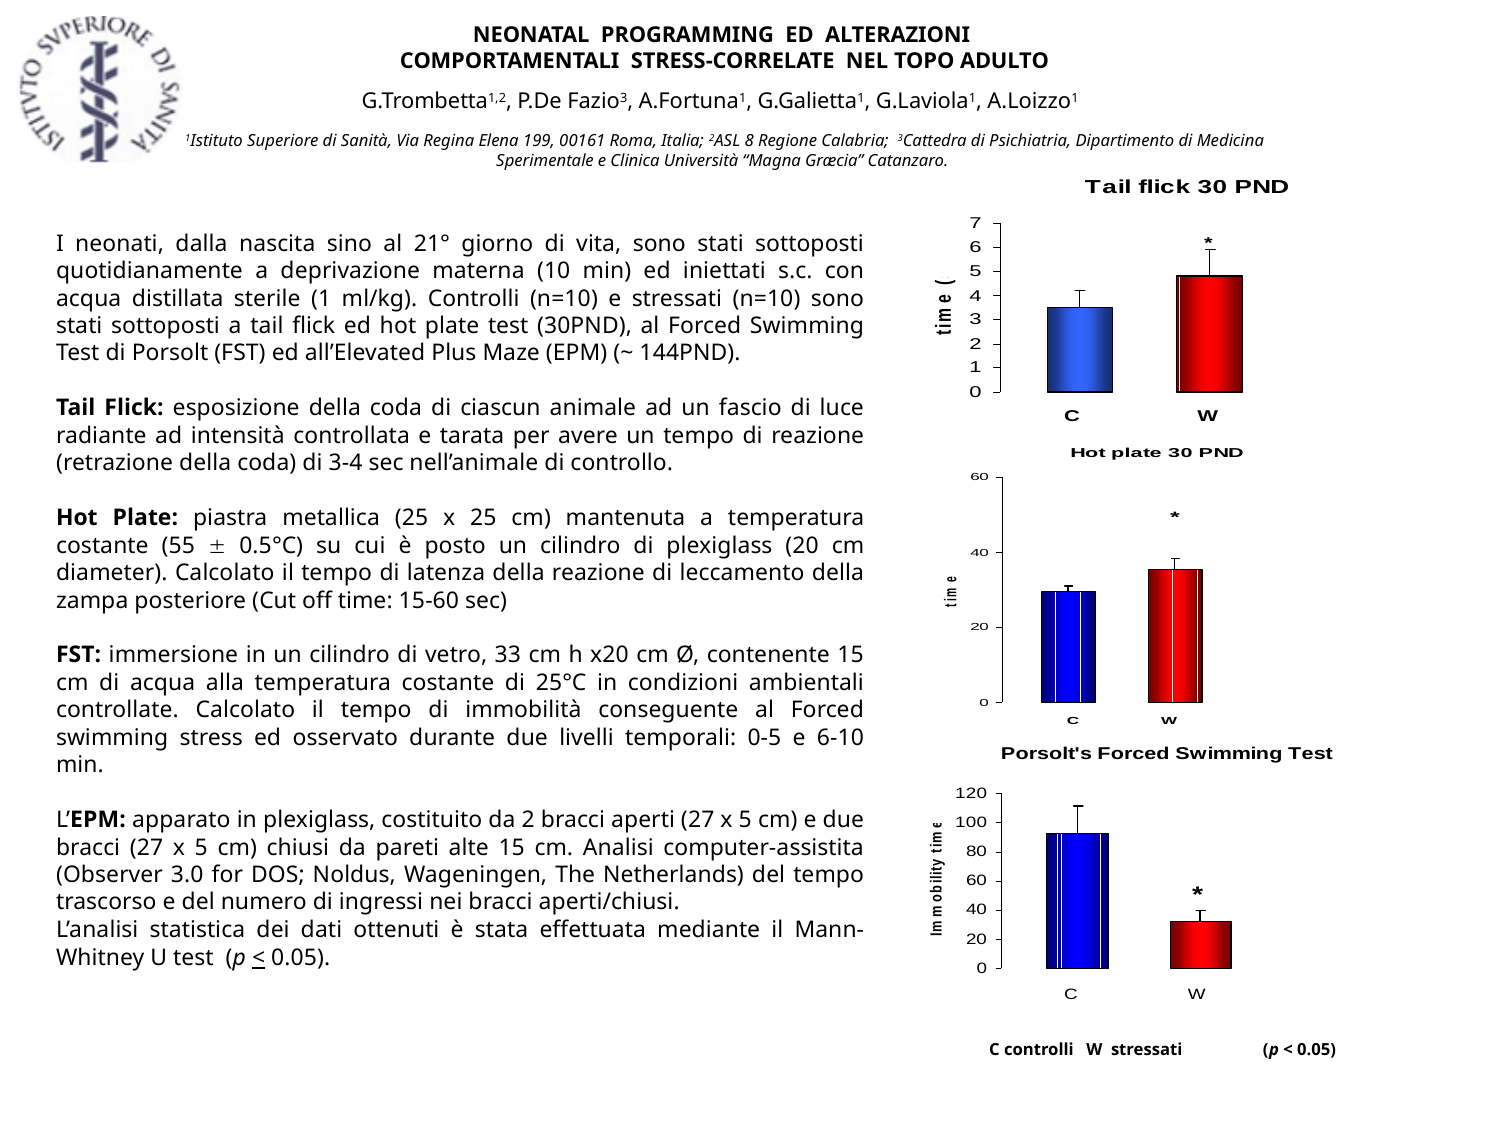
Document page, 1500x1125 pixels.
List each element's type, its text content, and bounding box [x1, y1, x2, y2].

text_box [911, 160, 1463, 445]
text_box I neonati, dalla nascita sino al 21° giorno di vita, sono stati sottoposti quotidianamente a deprivazione materna (10 min) ed iniettati s.c. con acqua distillata sterile (1 ml/kg). Controlli (n=10) e stressati (n=10) sono stati sottoposti a tail flick ed hot plate test (30PND), al Forced Swimming Test di Porsolt (FST) ed all’Elevated Plus Maze (EPM) (~ 144PND). Tail Flick: esposizione della coda di ciascun animale ad un fascio di luce radiante ad intensità controllata e tarata per avere un tempo di reazione (retrazione della coda) di 3-4 sec nell’animale di controllo. Hot Plate: piastra metallica (25 x 25 cm) mantenuta a temperatura costante (55  0.5°C) su cui è posto un cilindro di plexiglass (20 cm diameter). Calcolato il tempo di latenza della reazione di leccamento della zampa posteriore (Cut off time: 15-60 sec) FST: immersione in un cilindro di vetro, 33 cm h x20 cm Ø, contenente 15 cm di acqua alla temperatura costante di 25°C in condizioni ambientali controllate. Calcolato il tempo di immobilità conseguente al Forced swimming stress ed osservato durante due livelli temporali: 0-5 e 6-10 min. L’EPM: apparato in plexiglass, costituito da 2 bracci aperti (27 x 5 cm) e due bracci (27 x 5 cm) chiusi da pareti alte 15 cm. Analisi computer-assistita (Observer 3.0 for DOS; Noldus, Wageningen, The Netherlands) del tempo trascorso e del numero di ingressi nei bracci aperti/chiusi. L’analisi statistica dei dati ottenuti è stata effettuata mediante il Mann-Whitney U test (p < 0.05). [41, 220, 880, 977]
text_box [17, 16, 184, 169]
text_box NEONATAL PROGRAMMING ED ALTERAZIONI COMPORTAMENTALI STRESS-CORRELATE NEL TOPO ADULTO [187, 13, 1263, 81]
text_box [920, 432, 1395, 726]
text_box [901, 727, 1432, 1016]
text_box C controlli W stressati (p < 0.05) [974, 1010, 1475, 1071]
text_box G.Trombetta1,2, P.De Fazio3, A.Fortuna1, G.Galietta1, G.Laviola1, A.Loizzo1 [265, 79, 1152, 121]
text_box 1Istituto Superiore di Sanità, Via Regina Elena 199, 00161 Roma, Italia; 2ASL 8 Regione Calabria; 3Cattedra di Psichiatria, Dipartimento di Medicina Sperimentale e Clinica Università “Magna Græcia” Catanzaro. [182, 122, 1303, 177]
